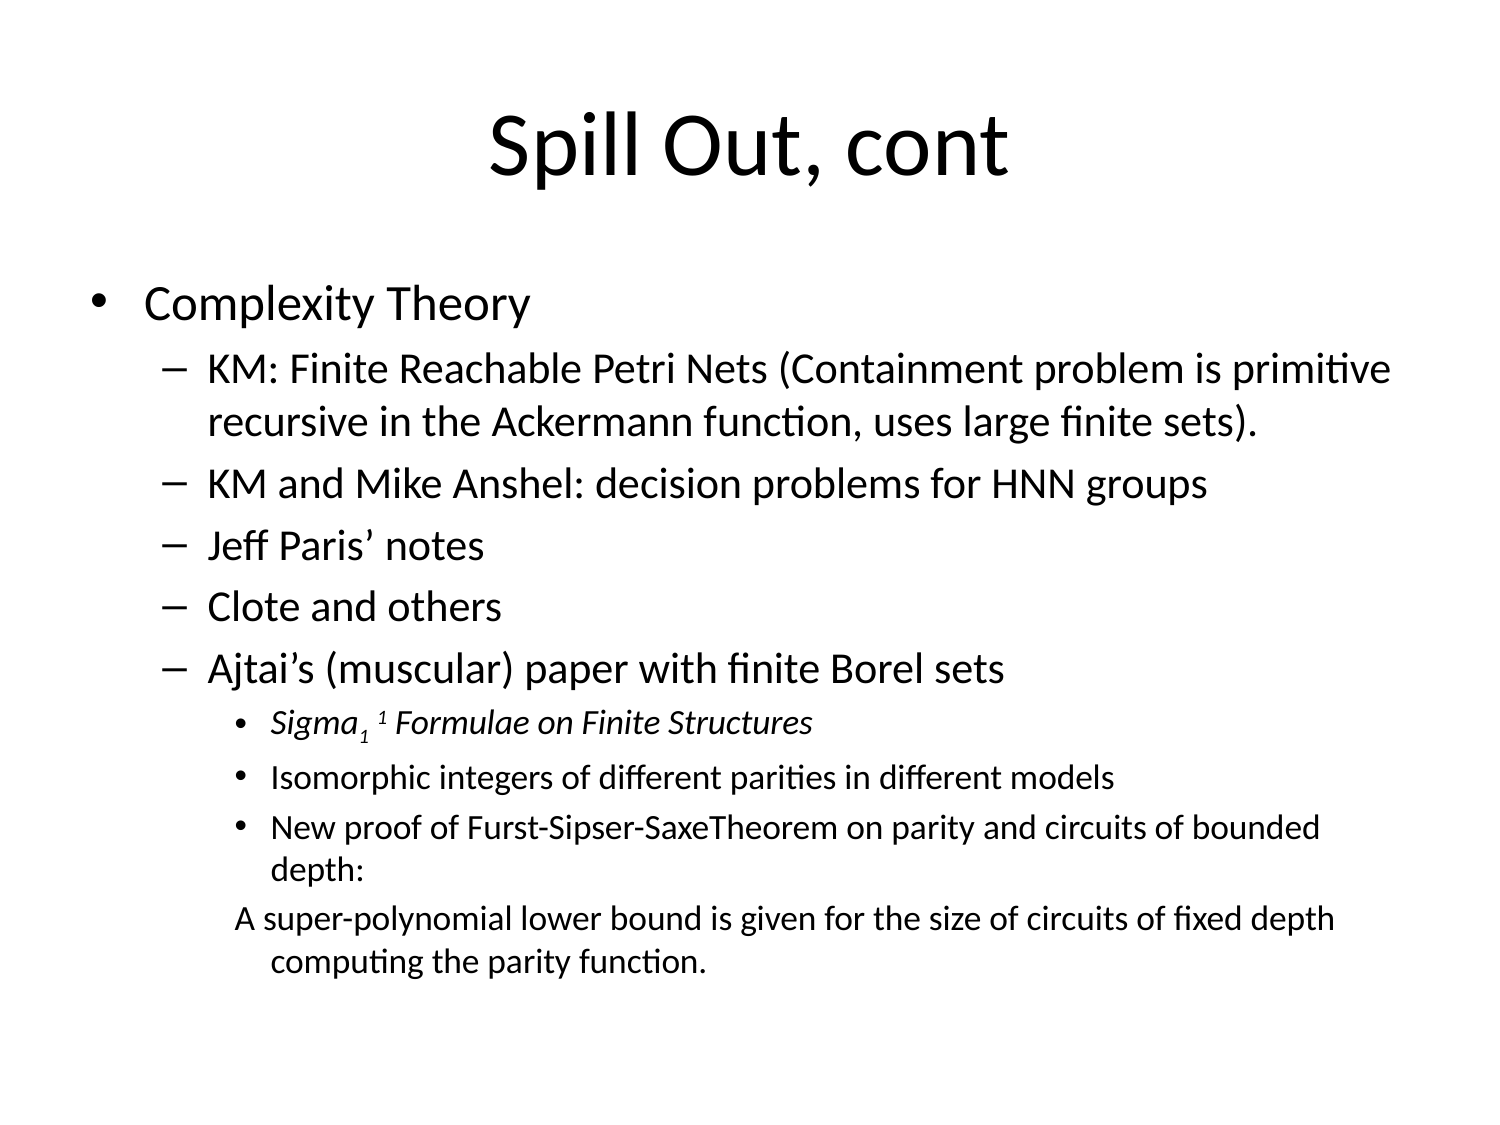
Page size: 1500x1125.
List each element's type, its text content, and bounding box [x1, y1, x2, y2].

list Complexity Theory KM: Finite Reachable Petri Nets (Containment problem is primitive recursive in the Ackermann function, uses large finite sets). KM and Mike Anshel: decision problems for HNN groups Jeff Paris’ notes Clote and others Ajtai’s (muscular) paper with finite Borel sets Sigma1 1 Formulae on Finite Structures Isomorphic integers of different parities in different models New proof of Furst-Sipser-SaxeTheorem on parity and circuits of bounded depth: A super-polynomial lower bound is given for the size of circuits of fixed depth computing the parity function. [75, 262, 1425, 1005]
title Spill Out, cont [75, 45, 1425, 233]
